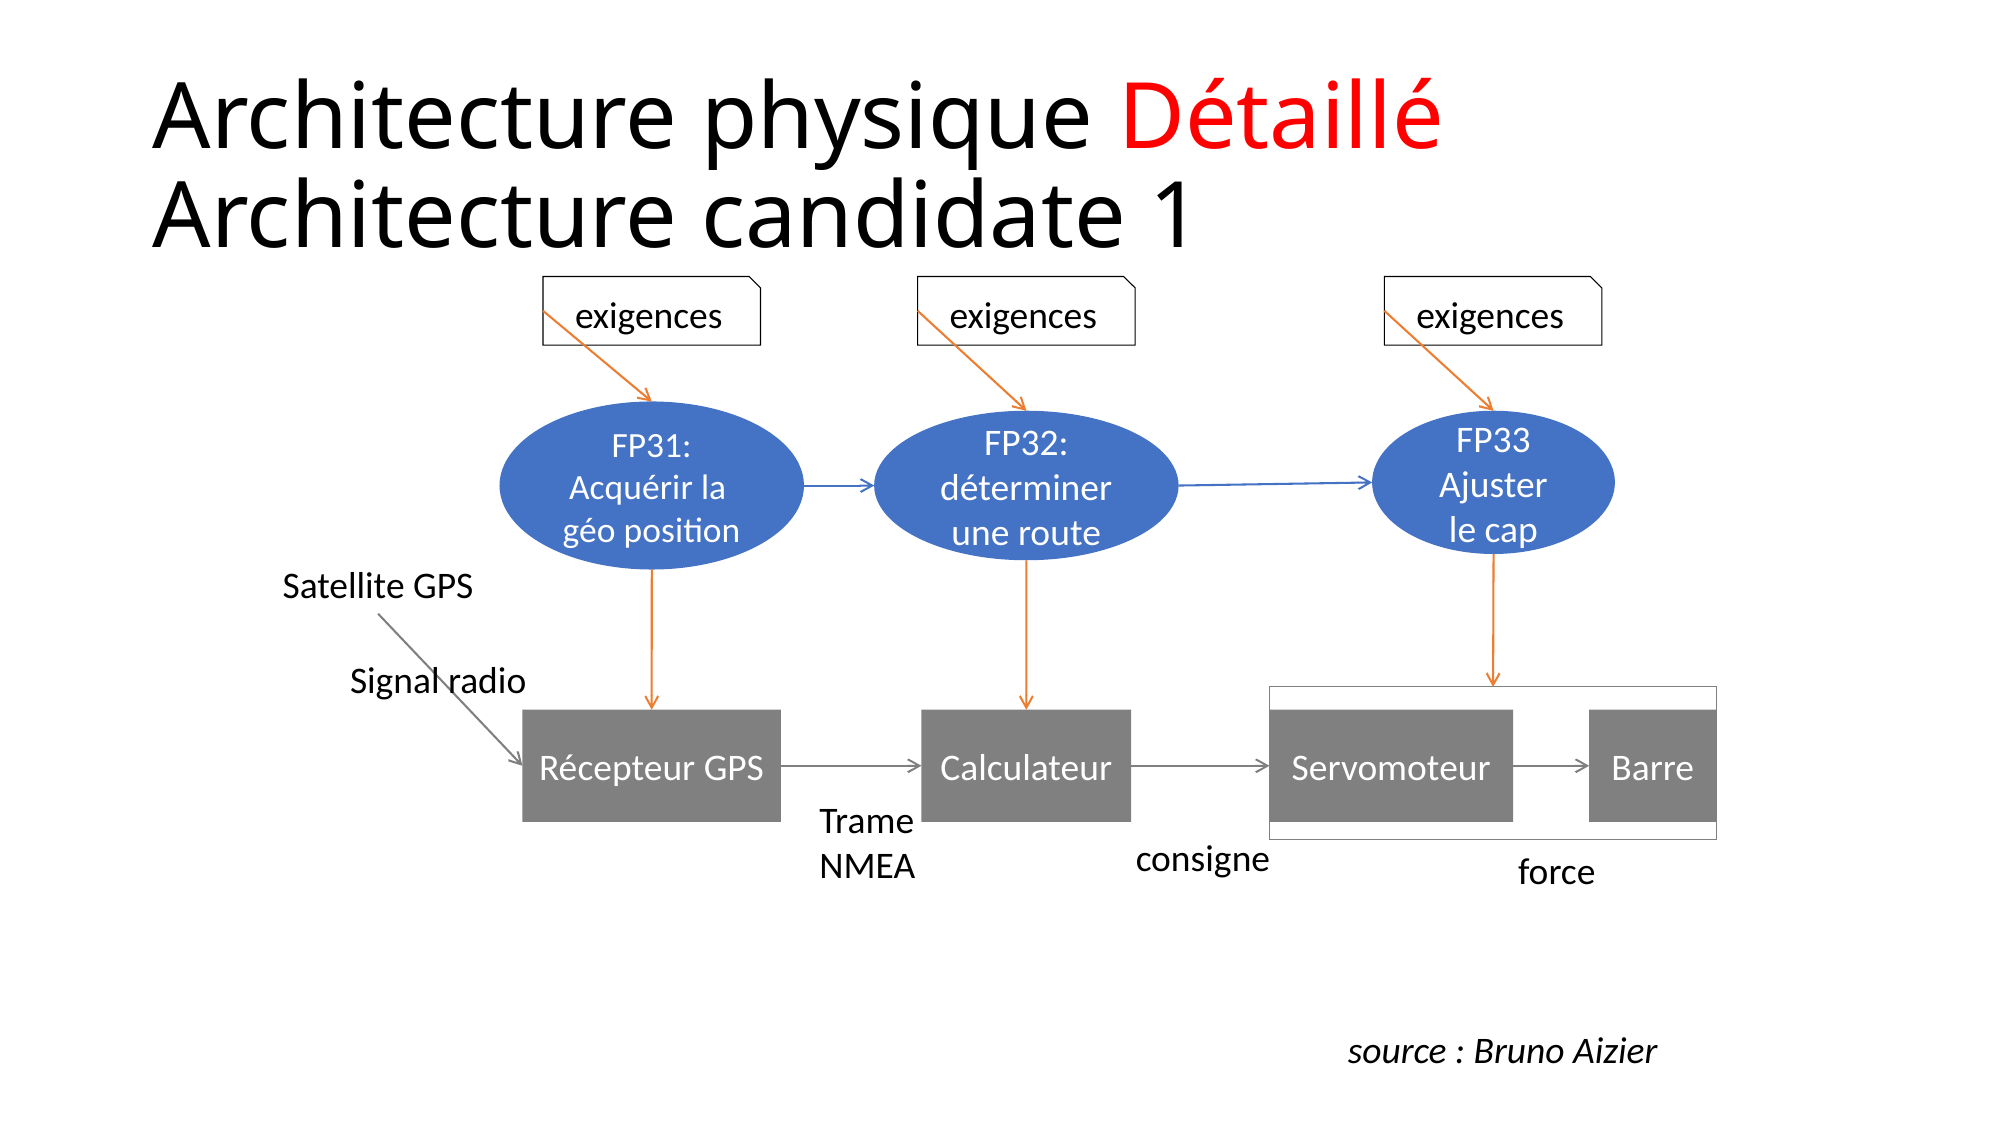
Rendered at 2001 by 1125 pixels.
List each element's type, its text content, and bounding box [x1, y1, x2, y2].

text_box [1269, 767, 1717, 840]
text_box exigences [542, 275, 762, 346]
text_box Calculateur [920, 709, 1132, 823]
text_box FP31: Acquérir la géo position [498, 400, 805, 571]
text_box [1269, 686, 1717, 765]
text_box Trame NMEA [804, 788, 938, 894]
text_box FP33 Ajuster le cap [1371, 409, 1616, 556]
text_box consigne [1121, 826, 1286, 887]
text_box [1178, 482, 1373, 486]
text_box Barre [1588, 709, 1718, 823]
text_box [266, 553, 544, 766]
text_box Récepteur GPS [521, 709, 782, 823]
text_box FP32: déterminer une route [873, 409, 1180, 562]
text_box Servomoteur [1268, 709, 1514, 823]
text_box source : Bruno Aizier [1333, 1018, 1673, 1078]
text_box exigences [917, 275, 1136, 346]
title Architecture physique Détaillé Architecture candidate 1 [137, 59, 1863, 278]
text_box force [1503, 839, 1611, 900]
text_box exigences [1383, 275, 1603, 346]
